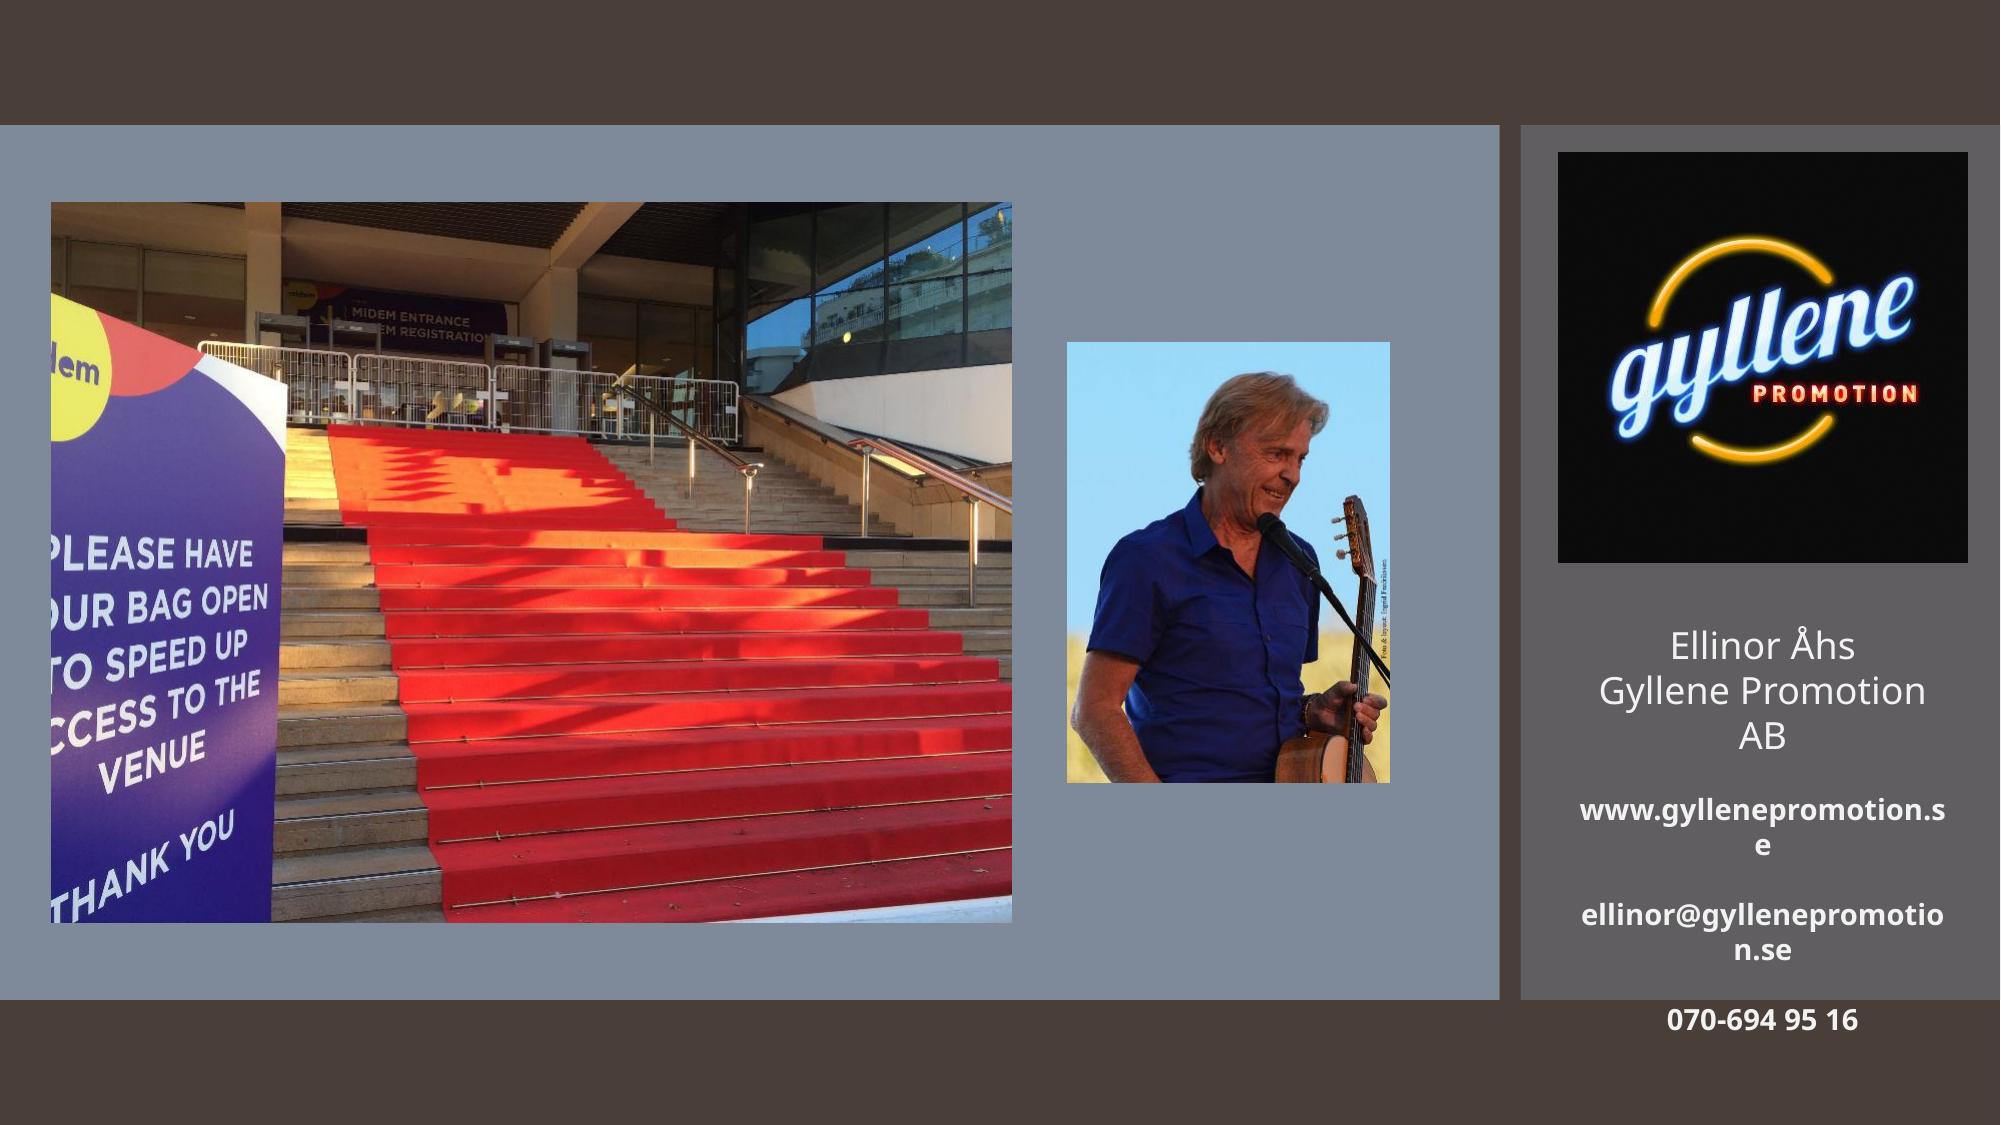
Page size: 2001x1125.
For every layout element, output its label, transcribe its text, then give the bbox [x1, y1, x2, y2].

text_box Ellinor Åhs Gyllene Promotion AB www.gyllenepromotion.se ellinor@gyllenepromotion.se 070-694 95 16 [1557, 614, 1968, 1044]
picture [1557, 152, 1969, 563]
picture [51, 202, 1012, 923]
picture [1067, 342, 1390, 783]
